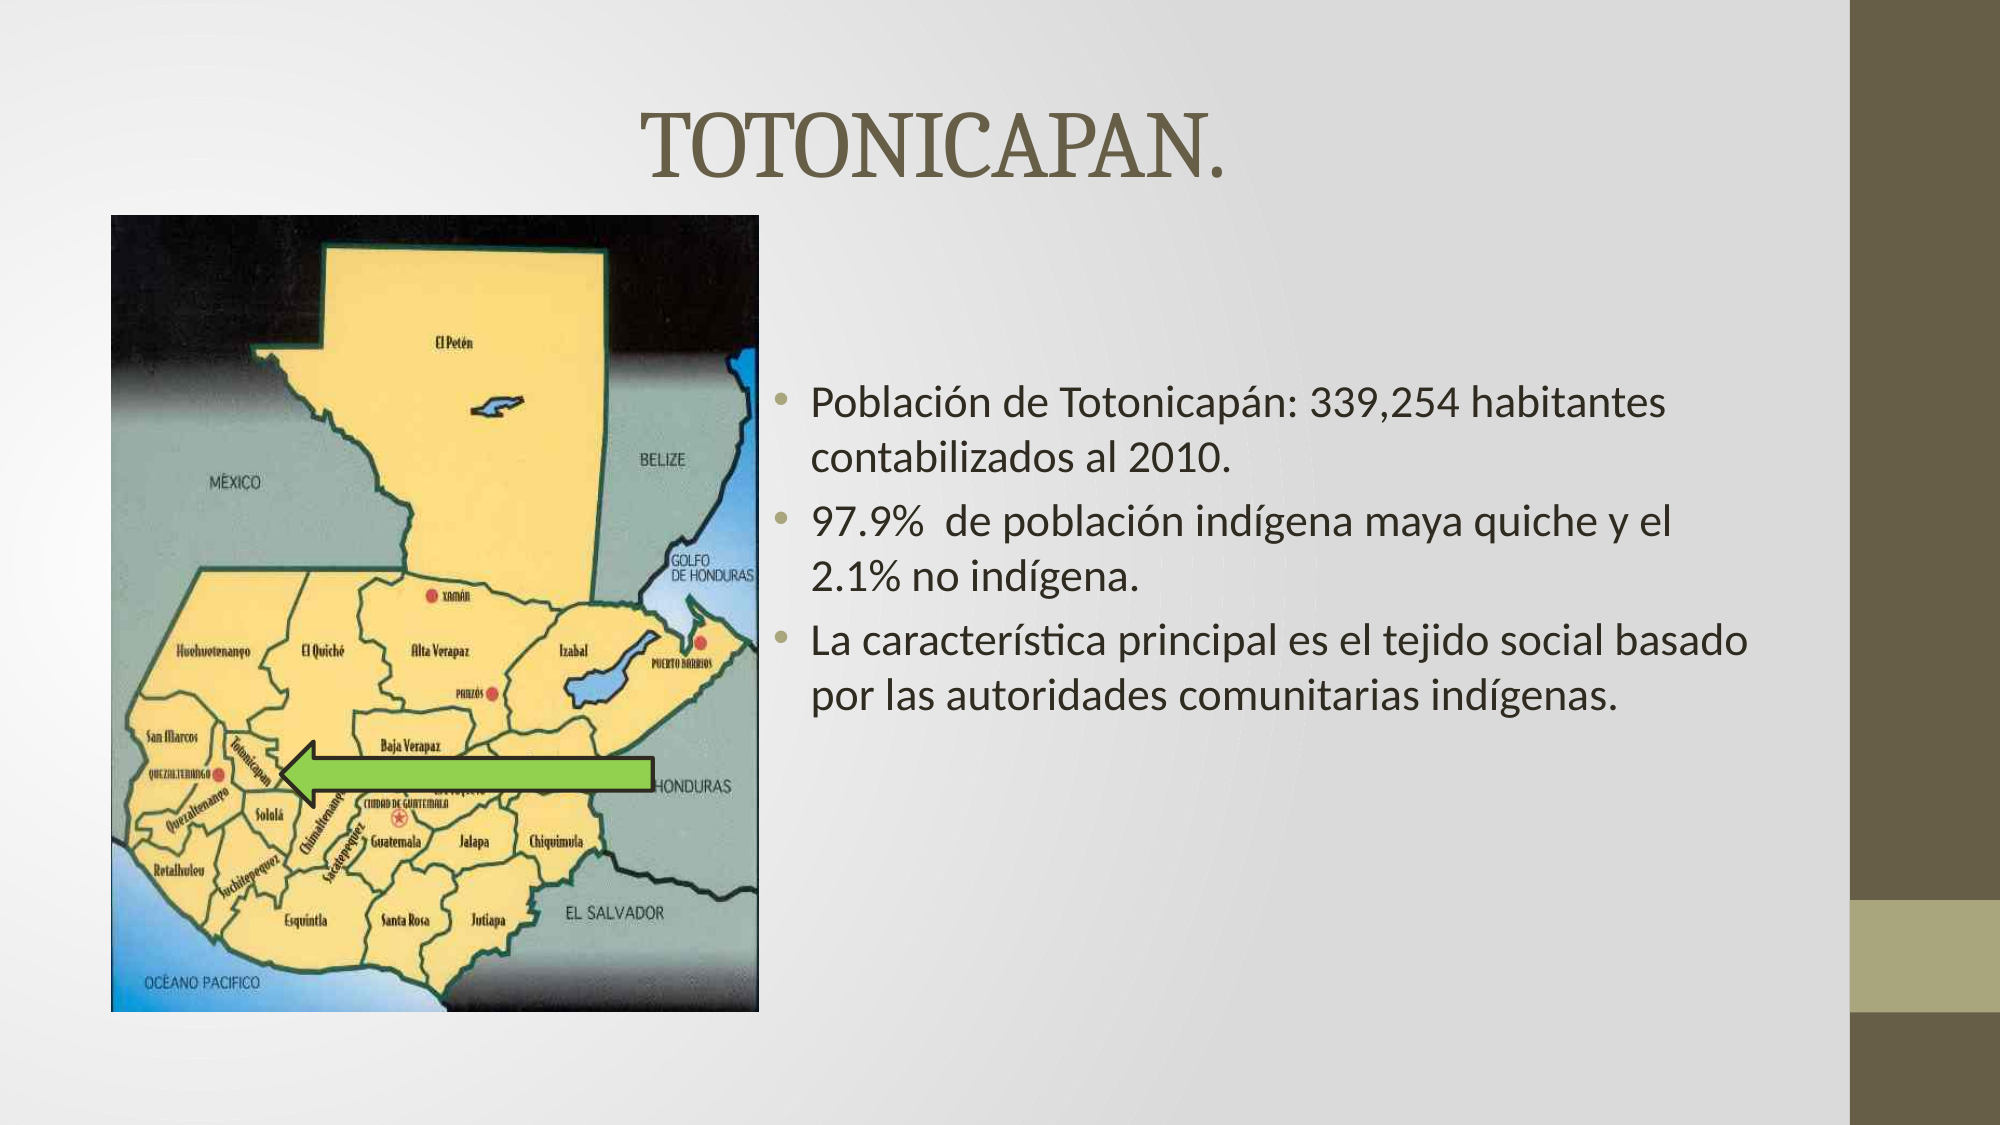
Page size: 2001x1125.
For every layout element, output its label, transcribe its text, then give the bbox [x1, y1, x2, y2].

picture [111, 214, 759, 1013]
title TOTONICAPAN. [99, 45, 1767, 233]
list Población de Totonicapán: 339,254 habitantes contabilizados al 2010. 97.9% de población indígena maya quiche y el 2.1% no indígena. La característica principal es el tejido social basado por las autoridades comunitarias indígenas. [770, 363, 1773, 807]
